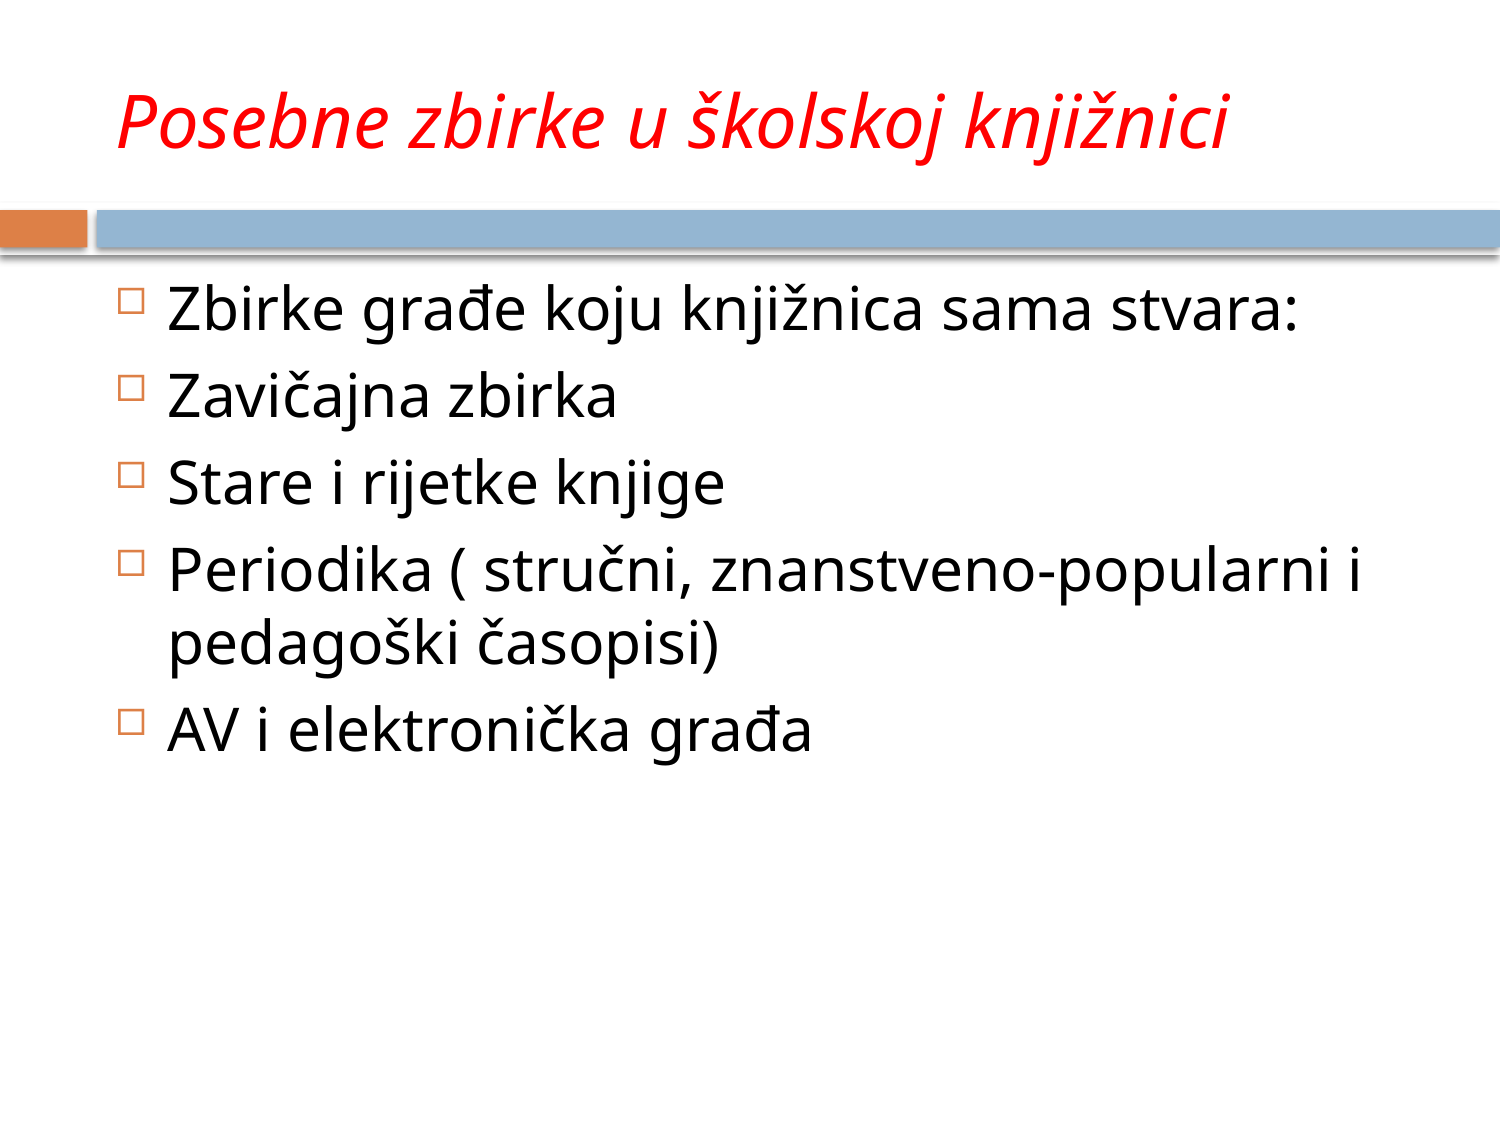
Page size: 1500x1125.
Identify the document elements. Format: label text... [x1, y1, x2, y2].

list Zbirke građe koju knjižnica sama stvara: Zavičajna zbirka Stare i rijetke knjige Periodika ( stručni, znanstveno-popularni i pedagoški časopisi) AV i elektronička građa [100, 262, 1438, 1000]
title Posebne zbirke u školskoj knjižnici [100, 37, 1438, 200]
